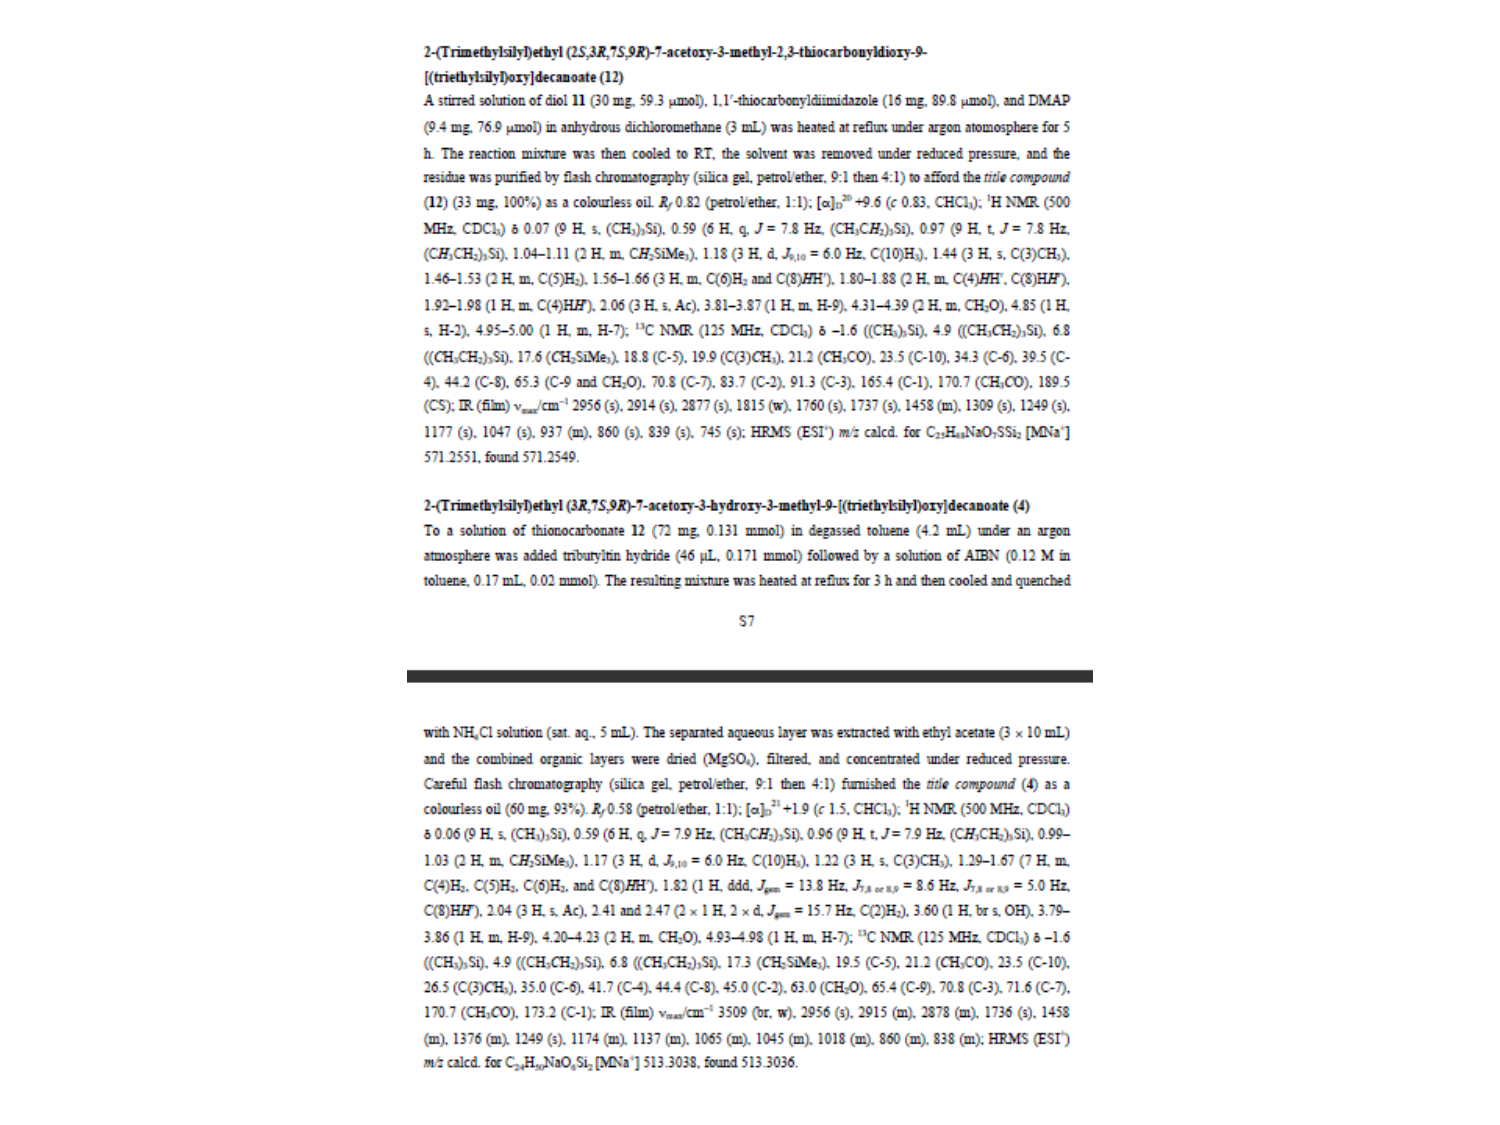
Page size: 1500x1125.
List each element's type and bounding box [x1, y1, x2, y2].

picture [406, 37, 1094, 1088]
